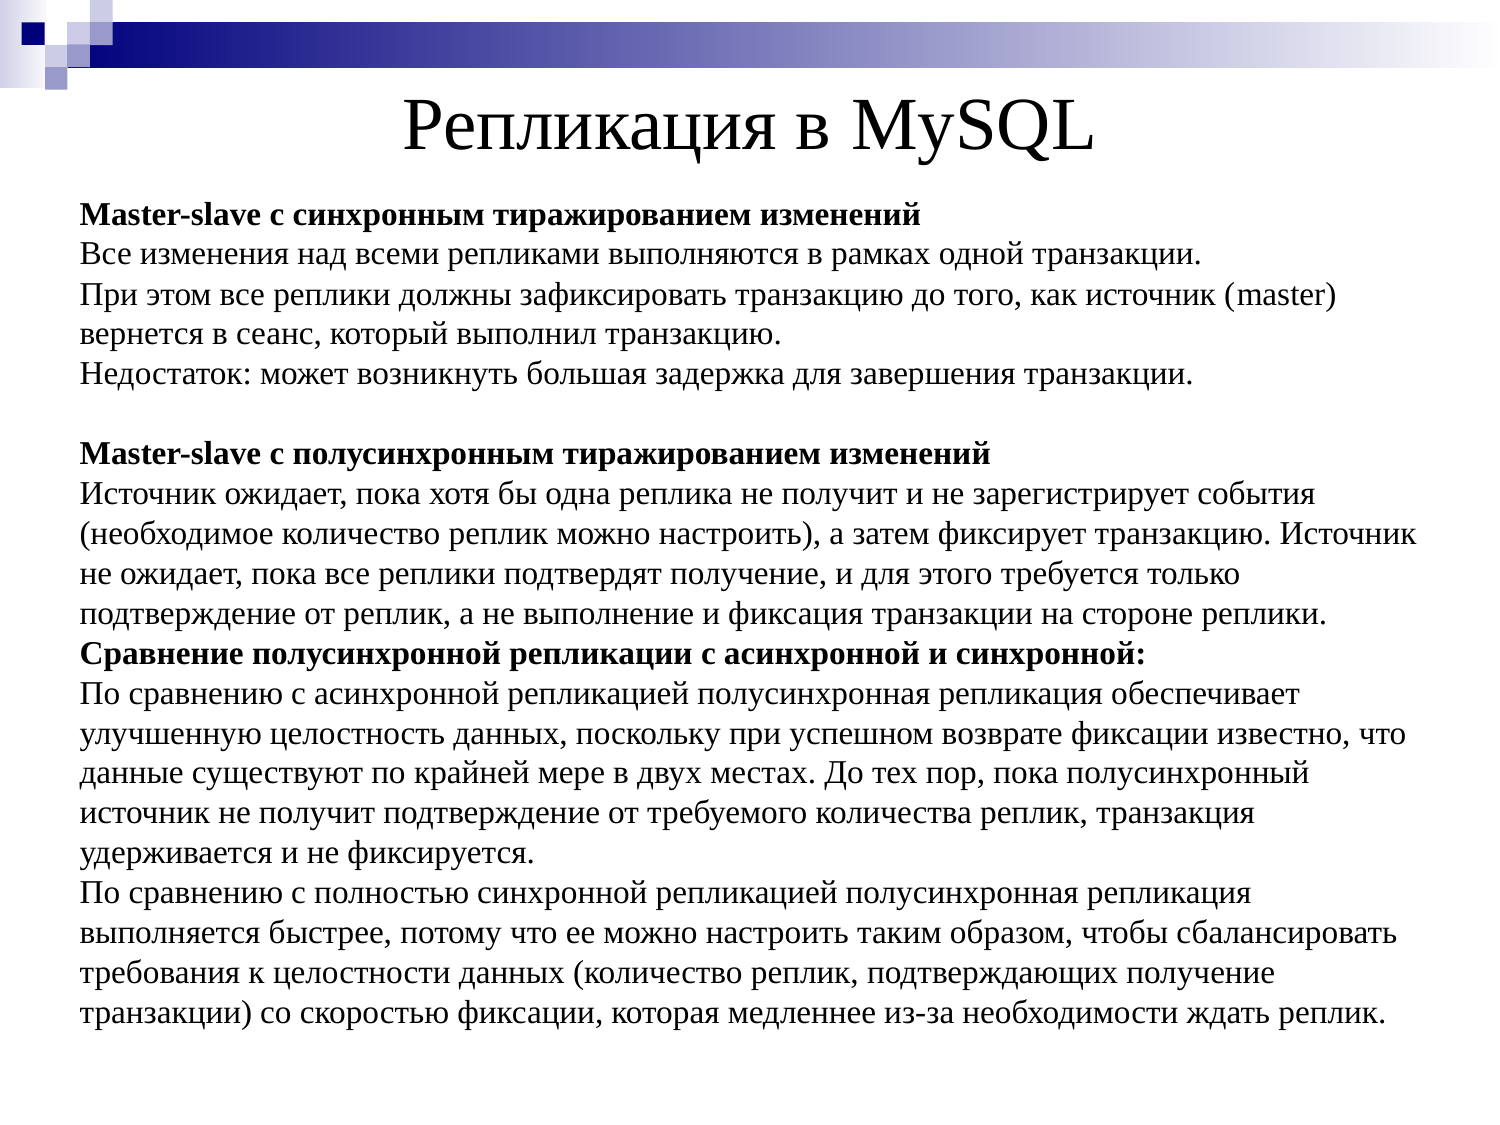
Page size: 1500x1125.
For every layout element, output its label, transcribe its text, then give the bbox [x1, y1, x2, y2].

text_box Master-slave с синхронным тиражированием изменений Все изменения над всеми репликами выполняются в рамках одной транзакции. При этом все реплики должны зафиксировать транзакцию до того, как источник (master) вернется в сеанс, который выполнил транзакцию. Недостаток: может возникнуть большая задержка для завершения транзакции. Master-slave с полусинхронным тиражированием изменений Источник ожидает, пока хотя бы одна реплика не получит и не зарегистрирует события (необходимое количество реплик можно настроить), а затем фиксирует транзакцию. Источник не ожидает, пока все реплики подтвердят получение, и для этого требуется только подтверждение от реплик, а не выполнение и фиксация транзакции на стороне реплики. Сравнение полусинхронной репликации с асинхронной и синхронной: По сравнению с асинхронной репликацией полусинхронная репликация обеспечивает улучшенную целостность данных, поскольку при успешном возврате фиксации известно, что данные существуют по крайней мере в двух местах. До тех пор, пока полусинхронный источник не получит подтверждение от требуемого количества реплик, транзакция удерживается и не фиксируется. По сравнению с полностью синхронной репликацией полусинхронная репликация выполняется быстрее, потому что ее можно настроить таким образом, чтобы сбалансировать требования к целостности данных (количество реплик, подтверждающих получение транзакции) со скоростью фиксации, которая медленнее из-за необходимости ждать реплик. [64, 184, 1447, 1038]
title Репликация в MySQL [112, 54, 1388, 172]
